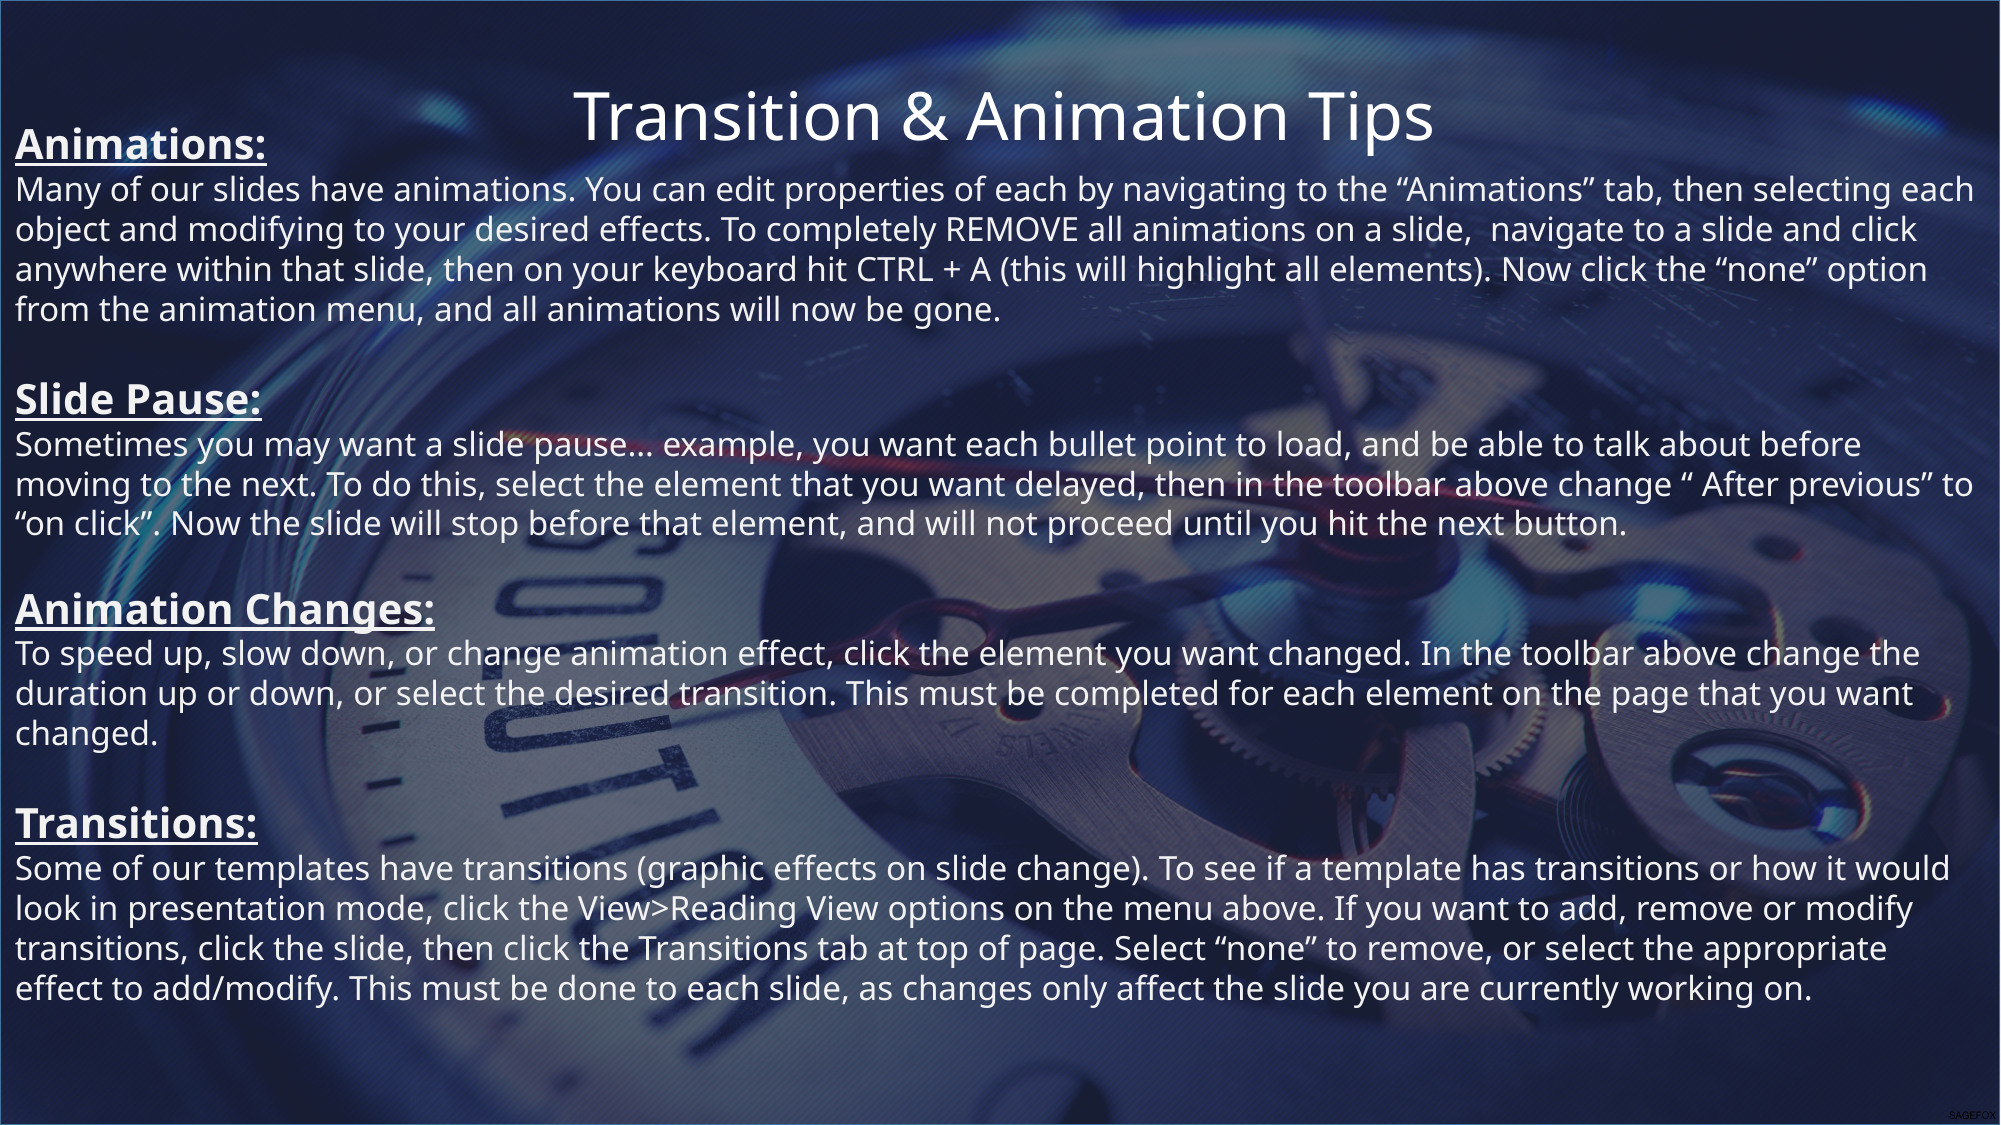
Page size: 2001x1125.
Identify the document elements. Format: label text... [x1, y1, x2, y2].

text_box Animations: Many of our slides have animations. You can edit properties of each by navigating to the “Animations” tab, then selecting each object and modifying to your desired effects. To completely REMOVE all animations on a slide, navigate to a slide and click anywhere within that slide, then on your keyboard hit CTRL + A (this will highlight all elements). Now click the “none” option from the animation menu, and all animations will now be gone. Slide Pause: Sometimes you may want a slide pause… example, you want each bullet point to load, and be able to talk about before moving to the next. To do this, select the element that you want delayed, then in the toolbar above change “ After previous” to “on click”. Now the slide will stop before that element, and will not proceed until you hit the next button. Animation Changes: To speed up, slow down, or change animation effect, click the element you want changed. In the toolbar above change the duration up or down, or select the desired transition. This must be completed for each element on the page that you want changed. Transitions: Some of our templates have transitions (graphic effects on slide change). To see if a template has transitions or how it would look in presentation mode, click the View>Reading View options on the menu above. If you want to add, remove or modify transitions, click the slide, then click the Transitions tab at top of page. Select “none” to remove, or select the appropriate effect to add/modify. This must be done to each slide, as changes only affect the slide you are currently working on. [0, 0, 2000, 1125]
title Transition & Animation Tips [477, 59, 1532, 177]
